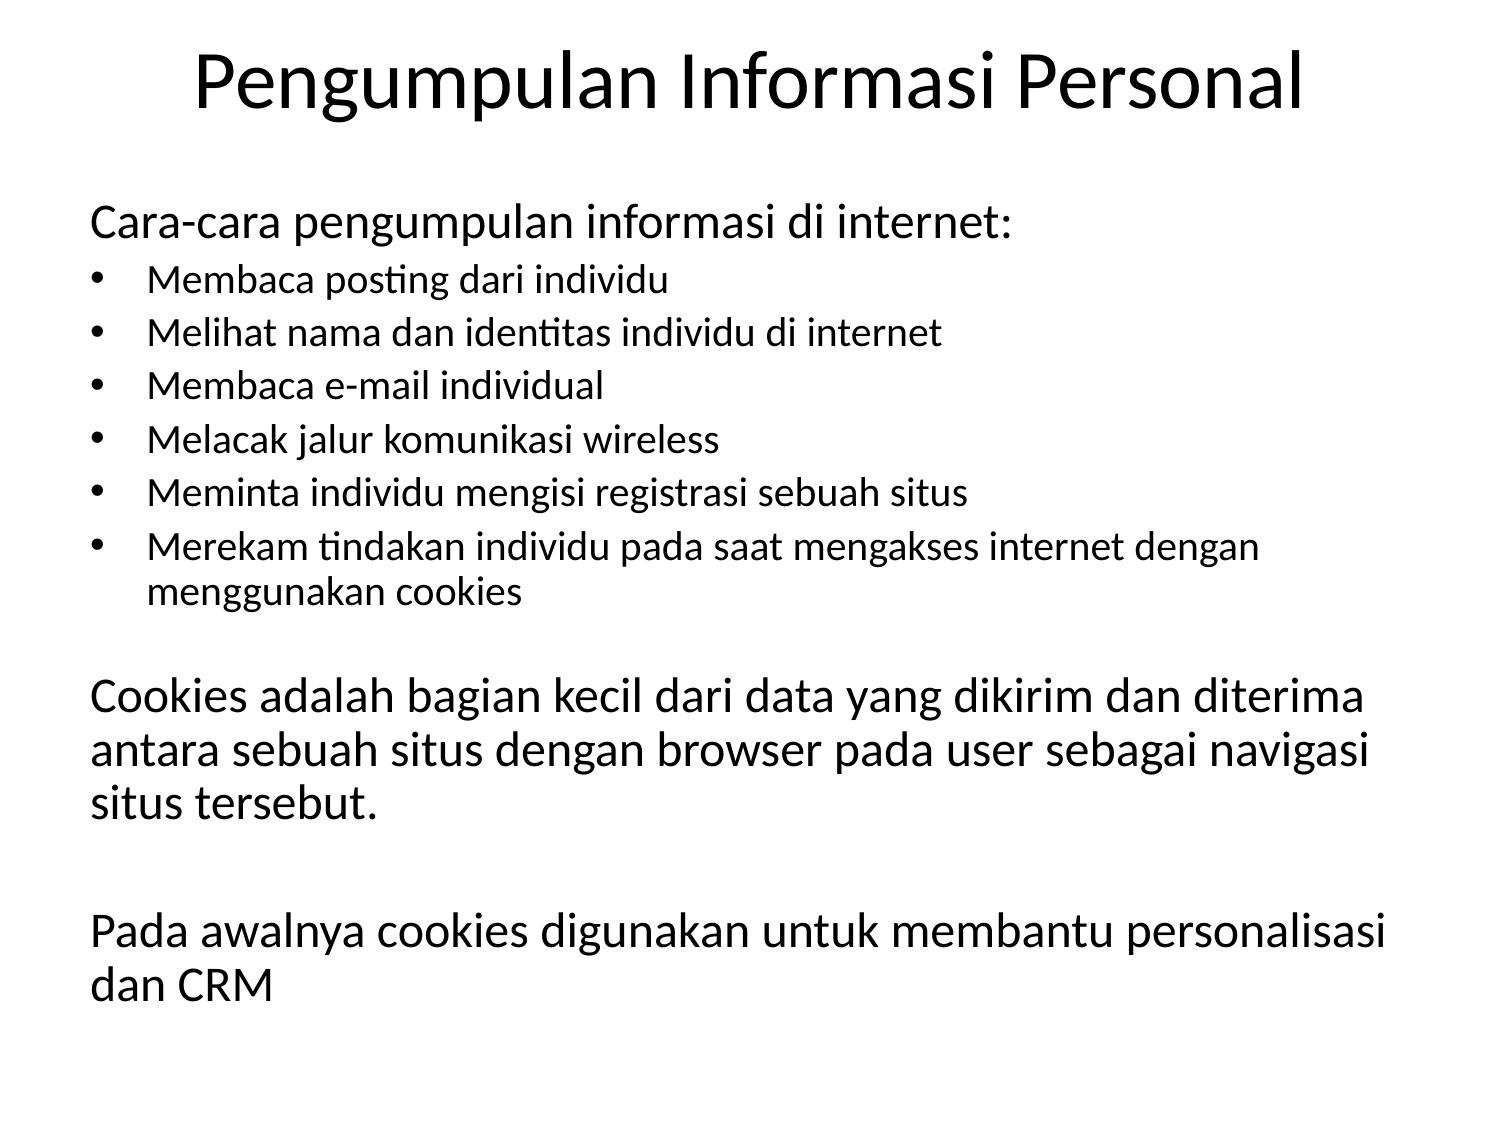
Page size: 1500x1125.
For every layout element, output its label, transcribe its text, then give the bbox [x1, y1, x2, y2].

title Pengumpulan Informasi Personal [75, 0, 1425, 150]
list Cara-cara pengumpulan informasi di internet: Membaca posting dari individu Melihat nama dan identitas individu di internet Membaca e-mail individual Melacak jalur komunikasi wireless Meminta individu mengisi registrasi sebuah situs Merekam tindakan individu pada saat mengakses internet dengan menggunakan cookies Cookies adalah bagian kecil dari data yang dikirim dan diterima antara sebuah situs dengan browser pada user sebagai navigasi situs tersebut. Pada awalnya cookies digunakan untuk membantu personalisasi dan CRM [75, 187, 1425, 1075]
